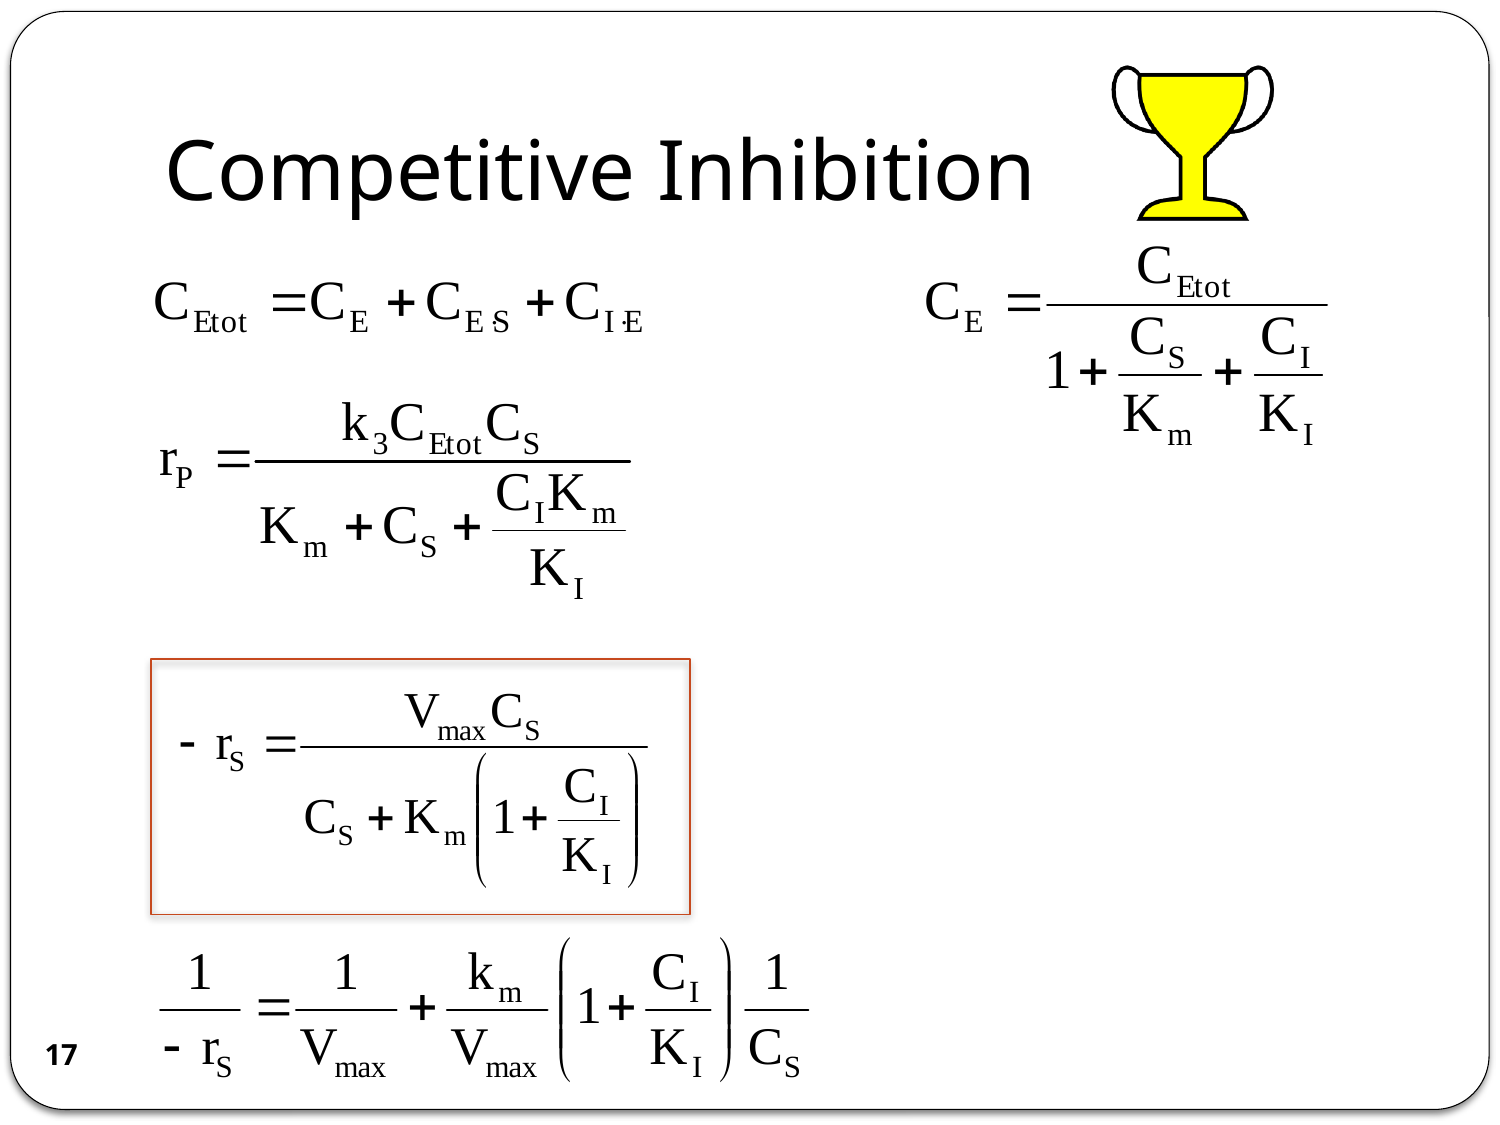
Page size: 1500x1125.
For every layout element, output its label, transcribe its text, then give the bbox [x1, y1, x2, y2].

picture [1102, 53, 1283, 230]
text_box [145, 230, 1337, 458]
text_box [150, 388, 644, 613]
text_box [150, 658, 691, 915]
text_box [150, 925, 822, 1094]
slide_number 17 [23, 1018, 99, 1094]
title Competitive Inhibition [150, 45, 1425, 233]
